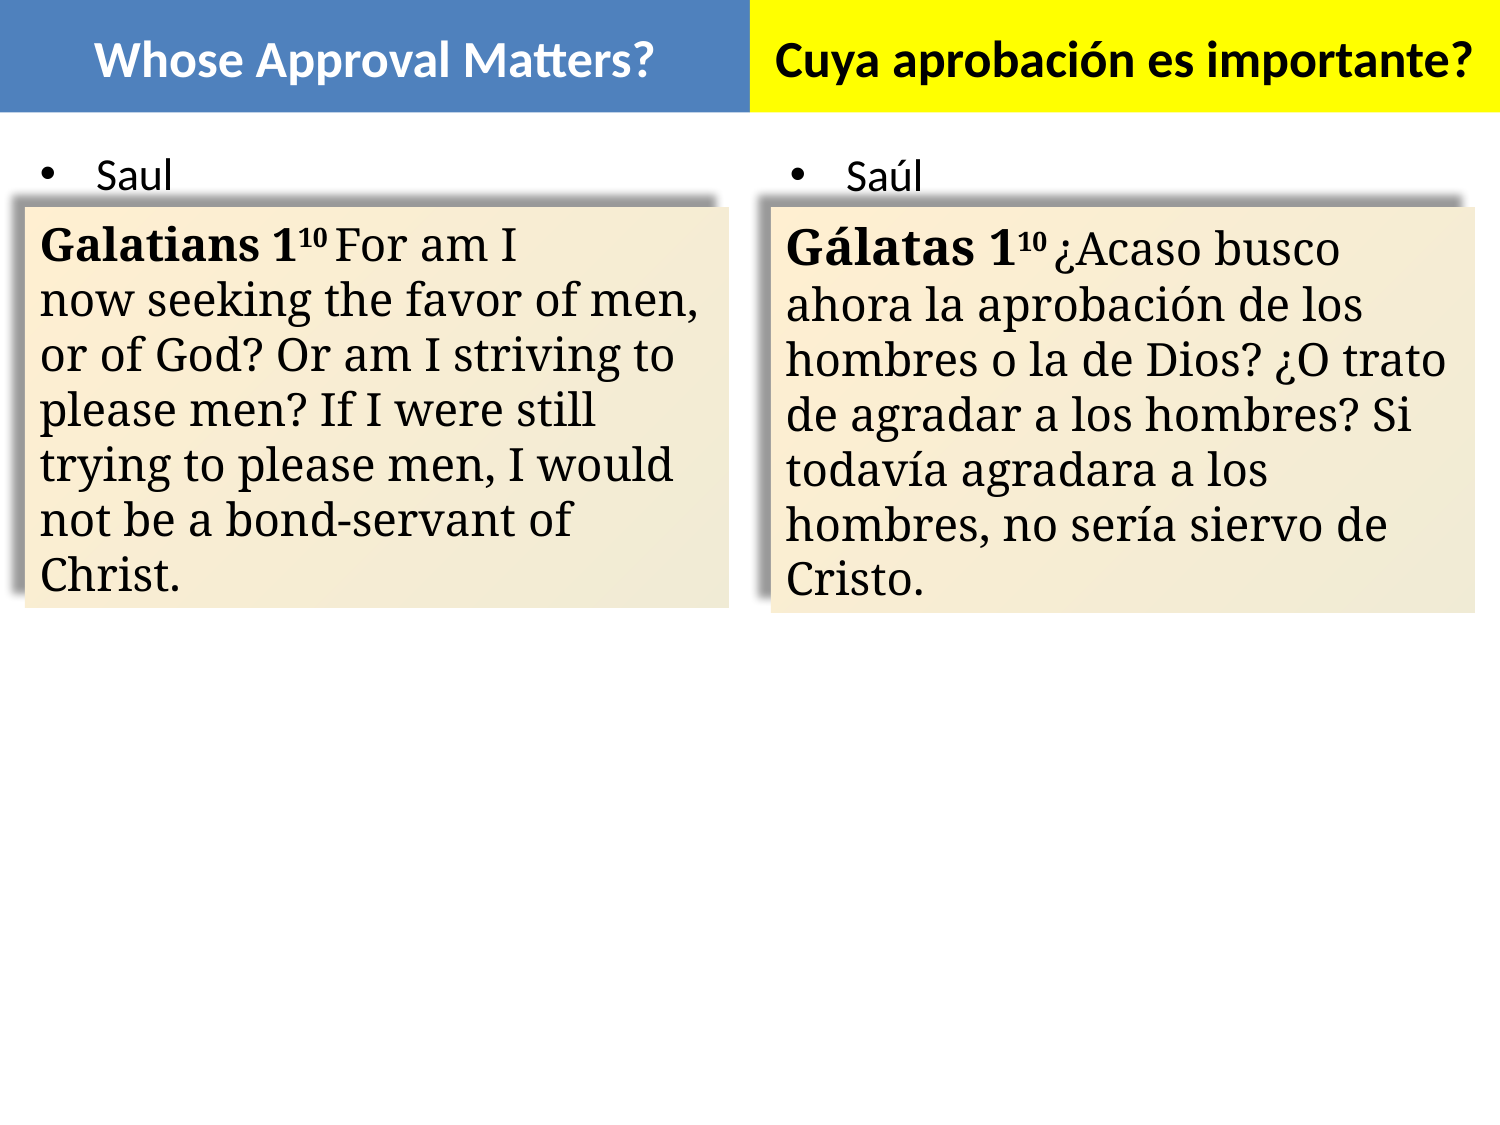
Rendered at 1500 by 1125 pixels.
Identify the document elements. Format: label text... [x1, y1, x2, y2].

text_box Galatians 110 For am I now seeking the favor of men, or of God? Or am I striving to please men? If I were still trying to please men, I would not be a bond-servant of Christ. [24, 207, 729, 608]
text_box Saúl [774, 138, 1475, 207]
text_box Gálatas 110 ¿Acaso busco ahora la aprobación de los hombres o la de Dios? ¿O trato de agradar a los hombres? Si todavía agradara a los hombres, no sería siervo de Cristo. [770, 207, 1475, 613]
text_box Saul [24, 137, 750, 208]
text_box Whose Approval Matters? [0, 0, 748, 115]
text_box Cuya aprobación es importante? [748, 0, 1500, 115]
